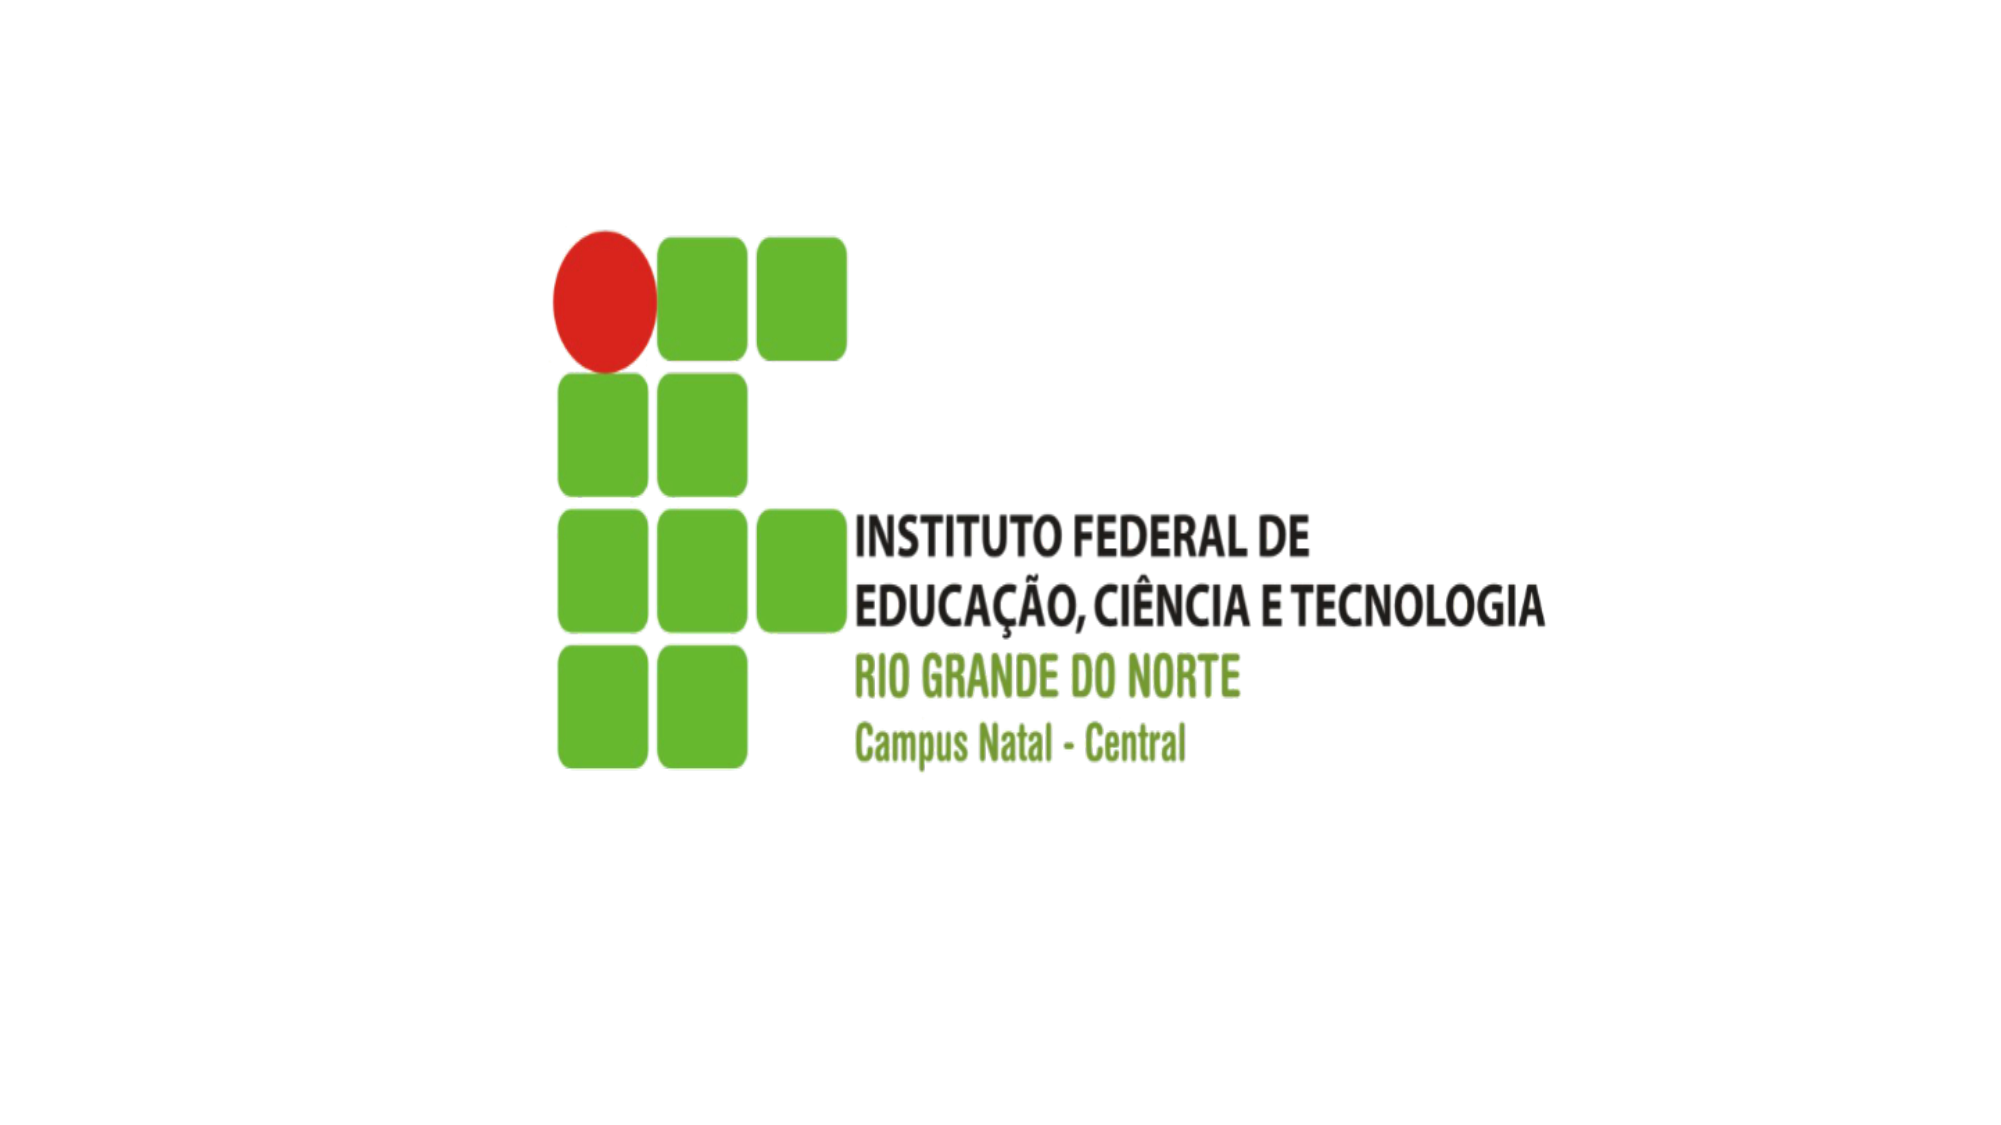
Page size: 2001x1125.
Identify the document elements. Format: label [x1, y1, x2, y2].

picture [517, 183, 1581, 822]
